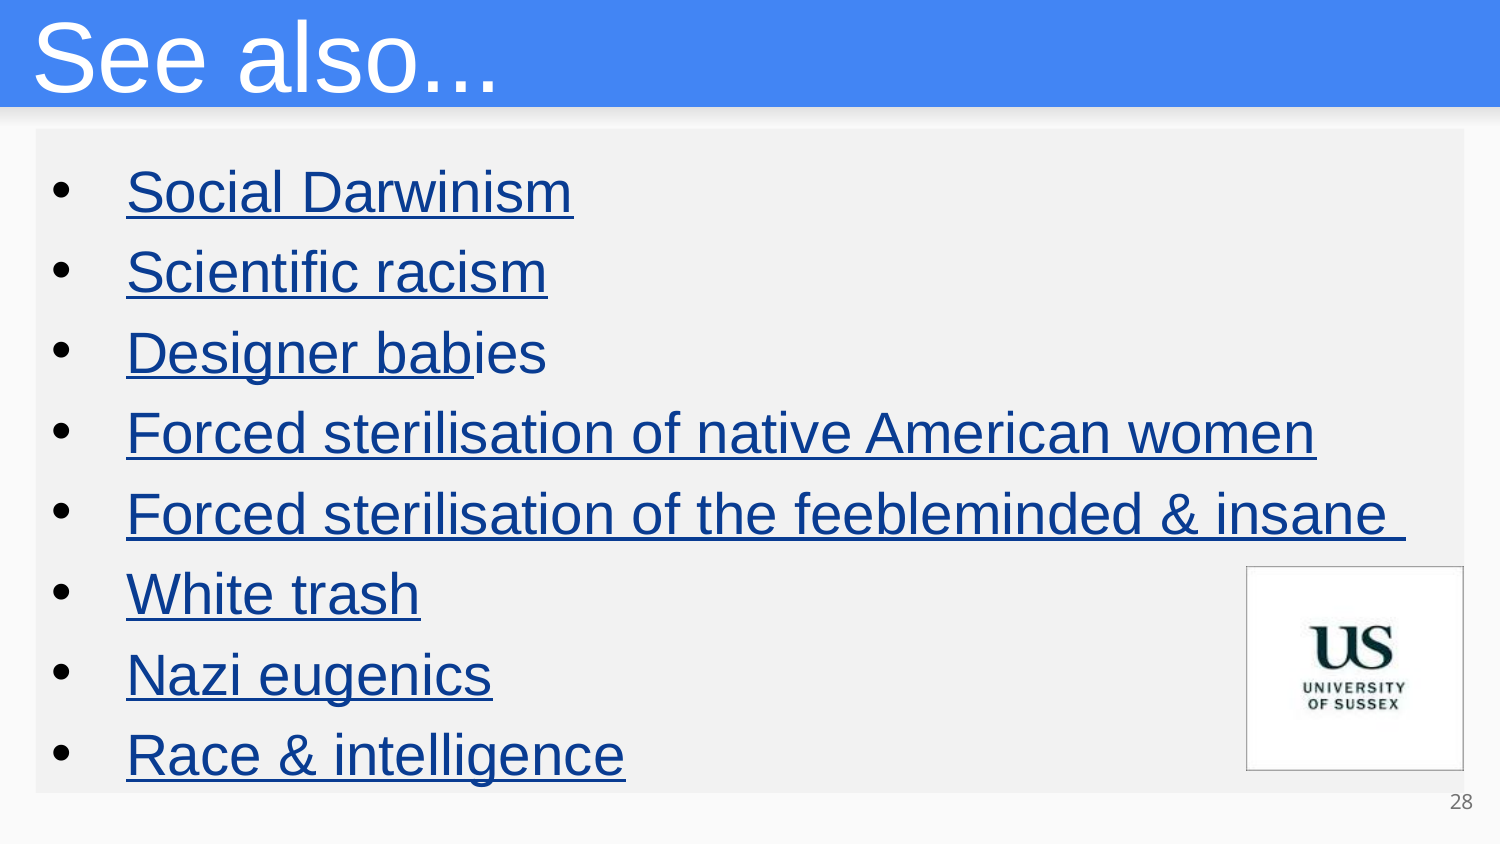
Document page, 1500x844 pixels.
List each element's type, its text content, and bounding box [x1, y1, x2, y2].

picture [1246, 566, 1465, 771]
title See also... [16, 2, 1464, 102]
text_box Social Darwinism Scientific racism Designer babies Forced sterilisation of native American women Forced sterilisation of the feebleminded & insane White trash Nazi eugenics Race & intelligence [35, 128, 1465, 793]
slide_number 28 [1398, 770, 1489, 835]
